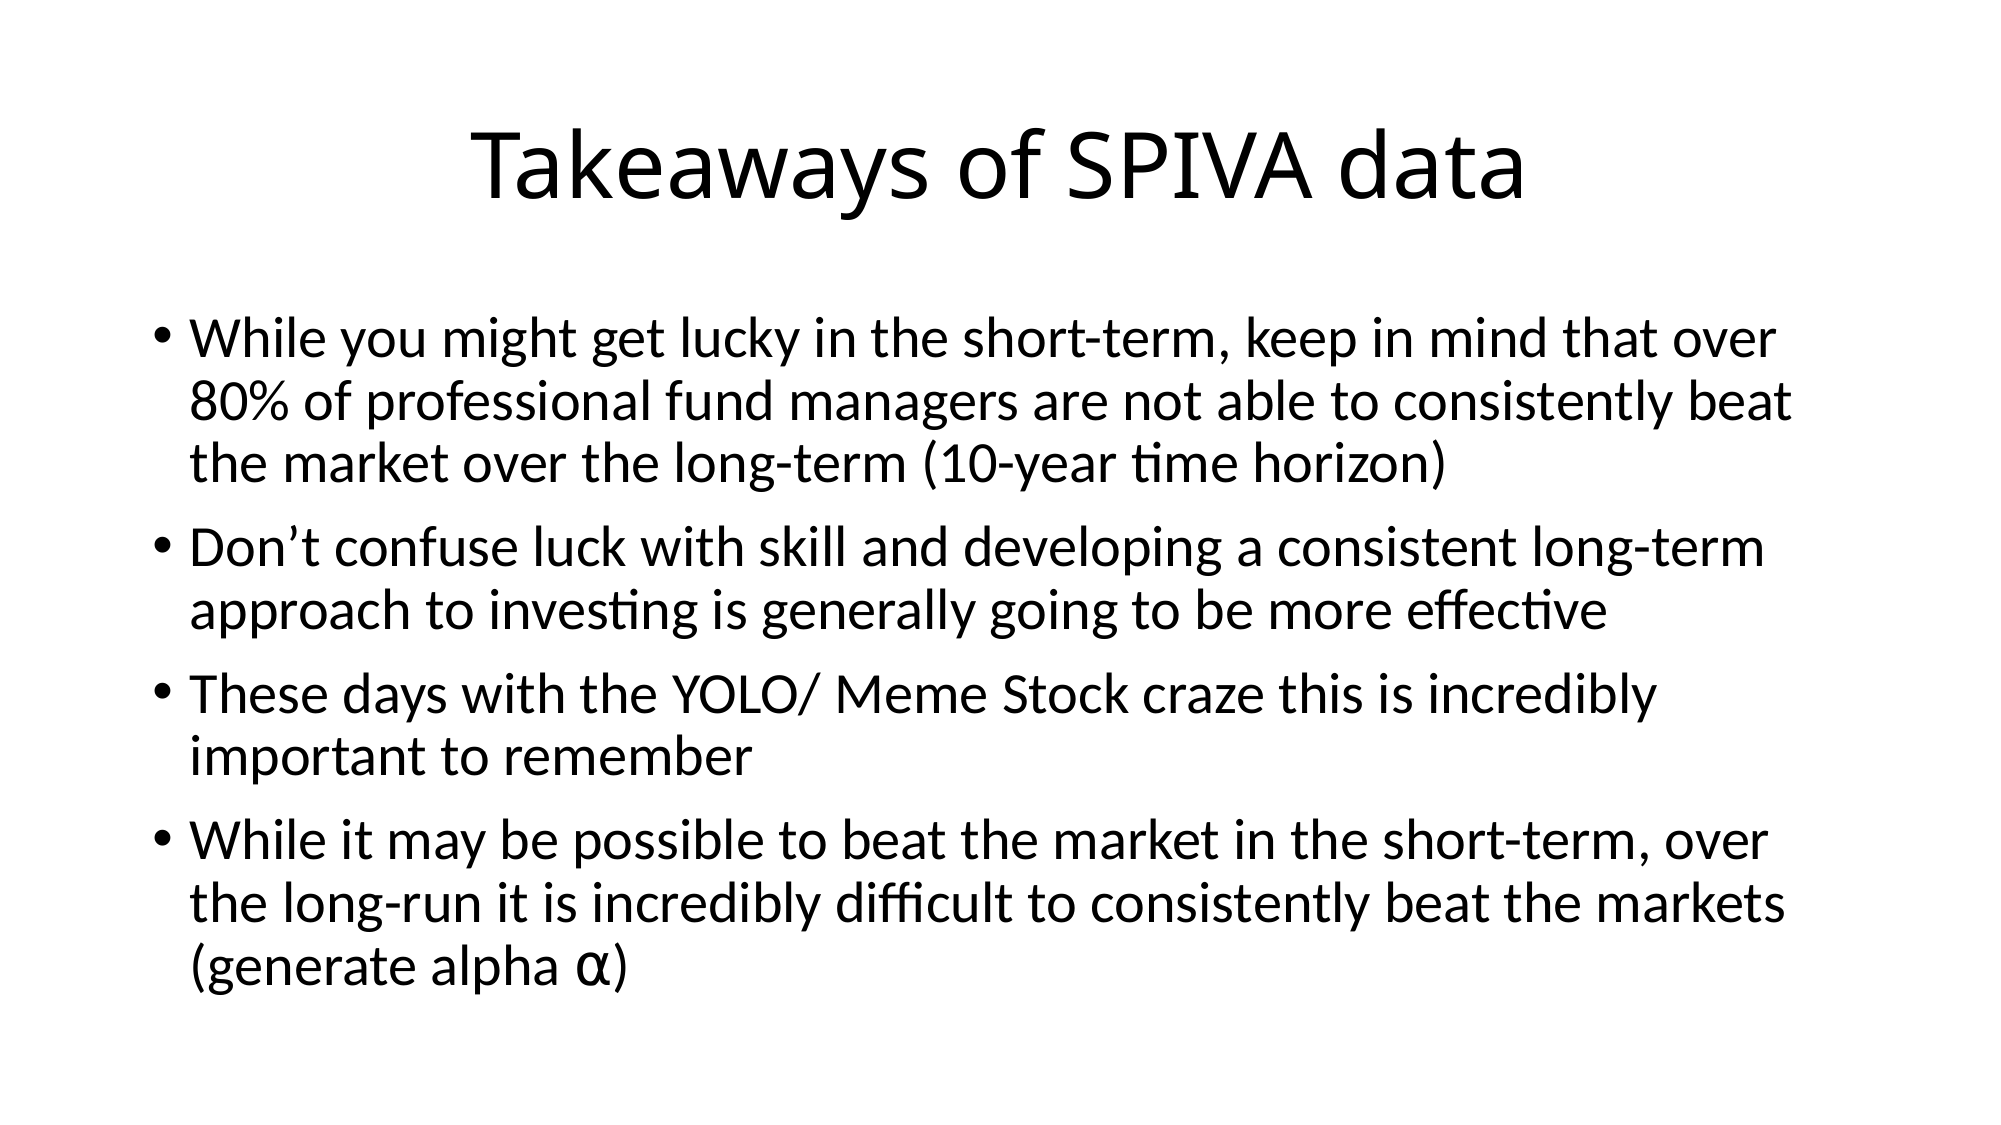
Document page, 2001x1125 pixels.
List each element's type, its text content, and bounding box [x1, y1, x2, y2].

list While you might get lucky in the short-term, keep in mind that over 80% of professional fund managers are not able to consistently beat the market over the long-term (10-year time horizon) Don’t confuse luck with skill and developing a consistent long-term approach to investing is generally going to be more effective These days with the YOLO/ Meme Stock craze this is incredibly important to remember While it may be possible to beat the market in the short-term, over the long-run it is incredibly difficult to consistently beat the markets (generate alpha ⍺) [137, 299, 1863, 1014]
title Takeaways of SPIVA data [137, 59, 1863, 278]
